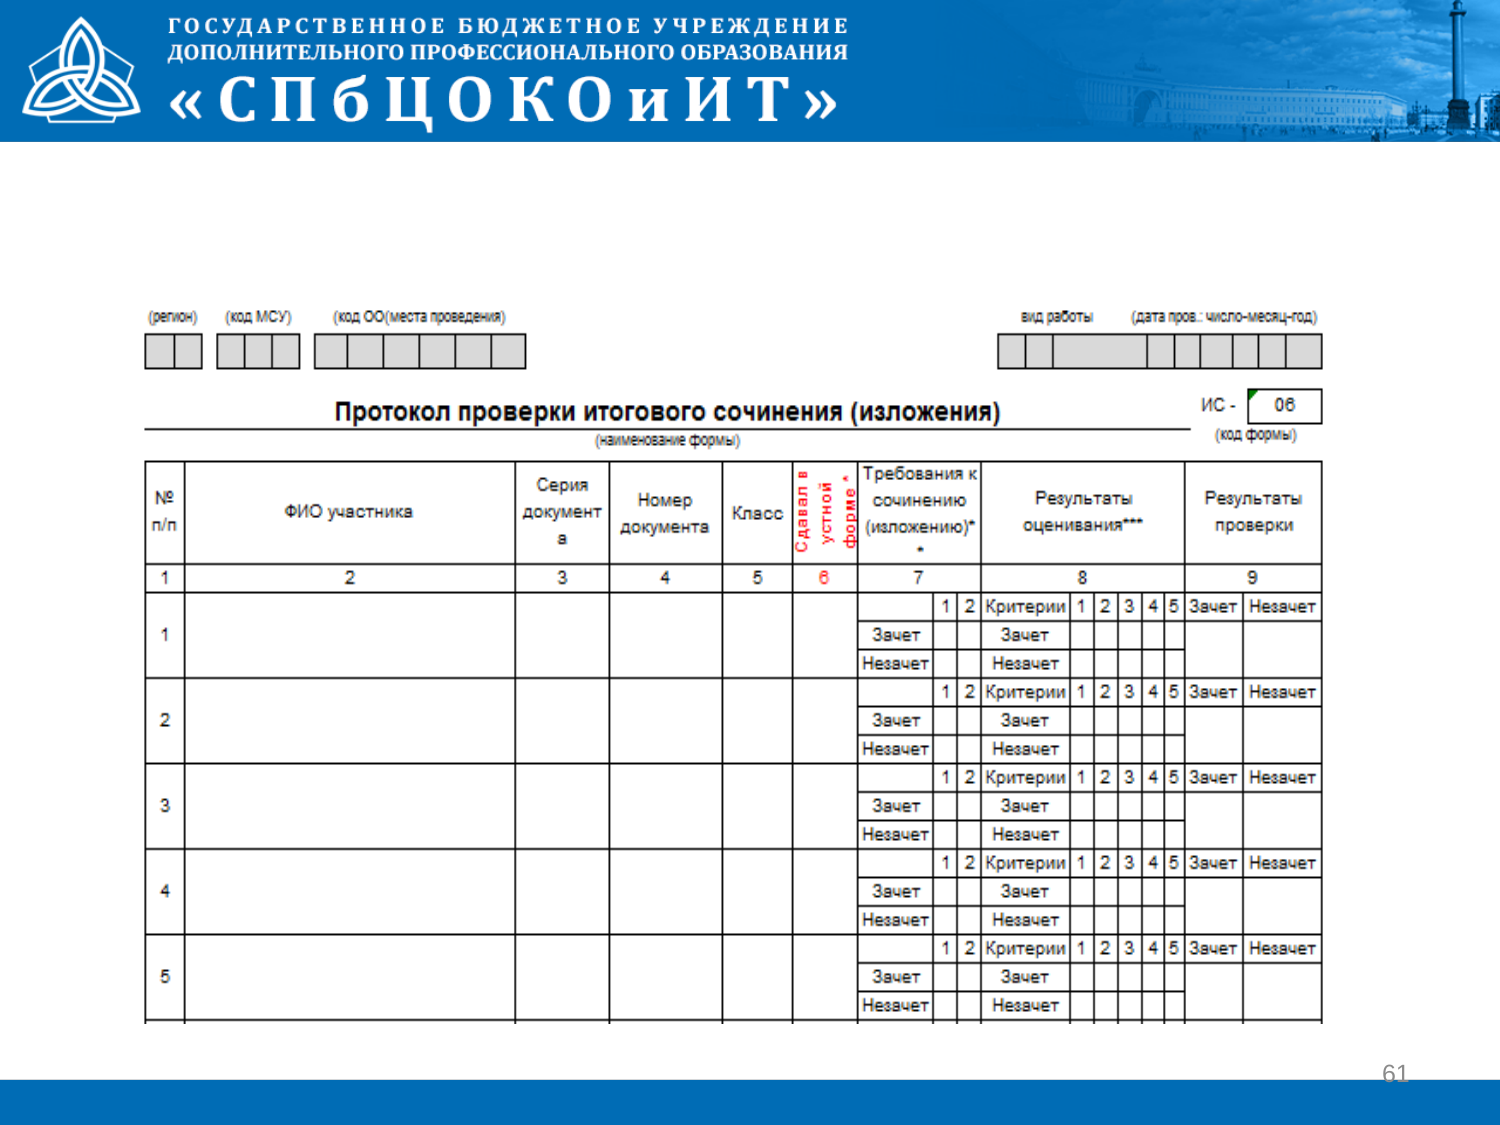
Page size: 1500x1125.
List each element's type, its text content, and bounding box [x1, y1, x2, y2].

slide_number 61 [1074, 1042, 1425, 1103]
picture [0, 0, 1500, 1125]
